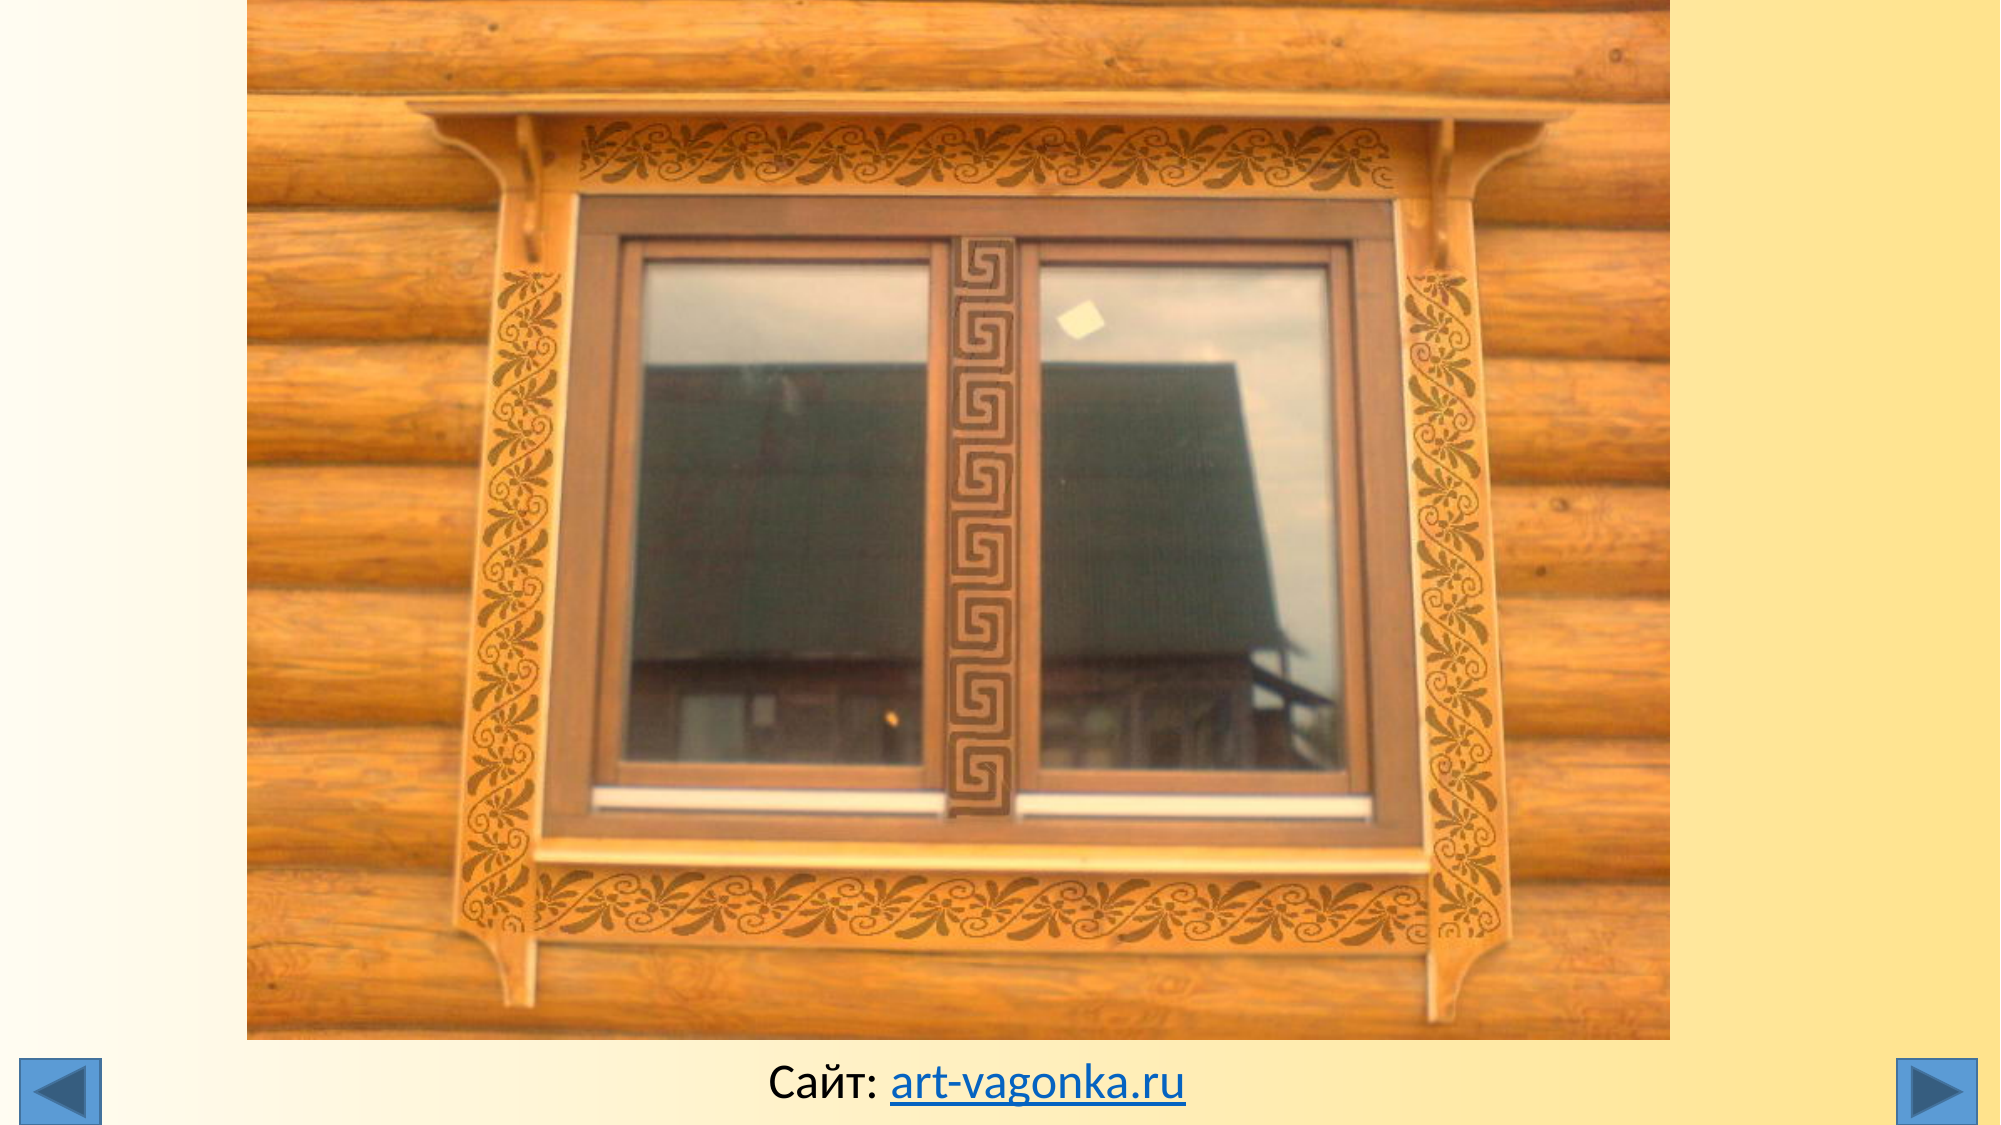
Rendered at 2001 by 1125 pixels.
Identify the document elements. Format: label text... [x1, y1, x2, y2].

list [247, 0, 1670, 1040]
text_box [19, 1058, 102, 1125]
text_box Сайт: art-vagonka.ru [753, 1050, 1375, 1116]
text_box [1896, 1058, 1978, 1125]
